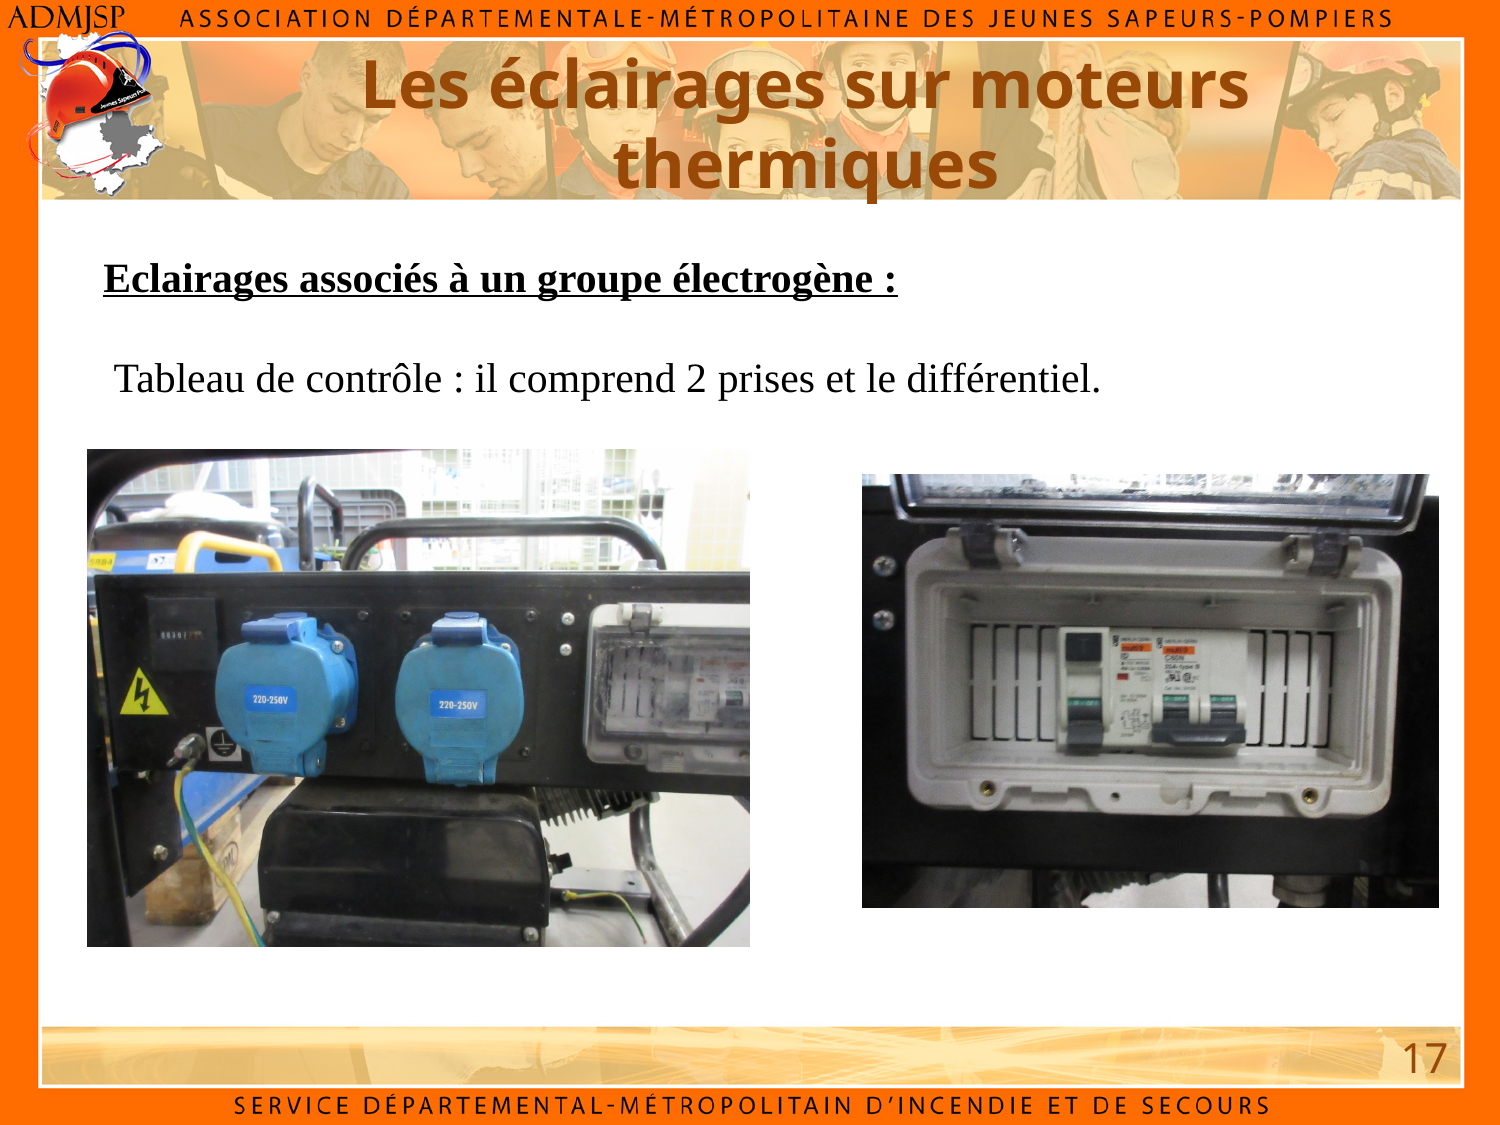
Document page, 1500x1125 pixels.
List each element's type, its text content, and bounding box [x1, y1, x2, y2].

text_box 17 [1113, 1029, 1464, 1090]
picture [0, 0, 1500, 1125]
title Les éclairages sur moteurs thermiques [159, 45, 1454, 200]
text_box Eclairages associés à un groupe électrogène : Tableau de contrôle : il comprend 2 prises et le différentiel. [88, 243, 1412, 409]
